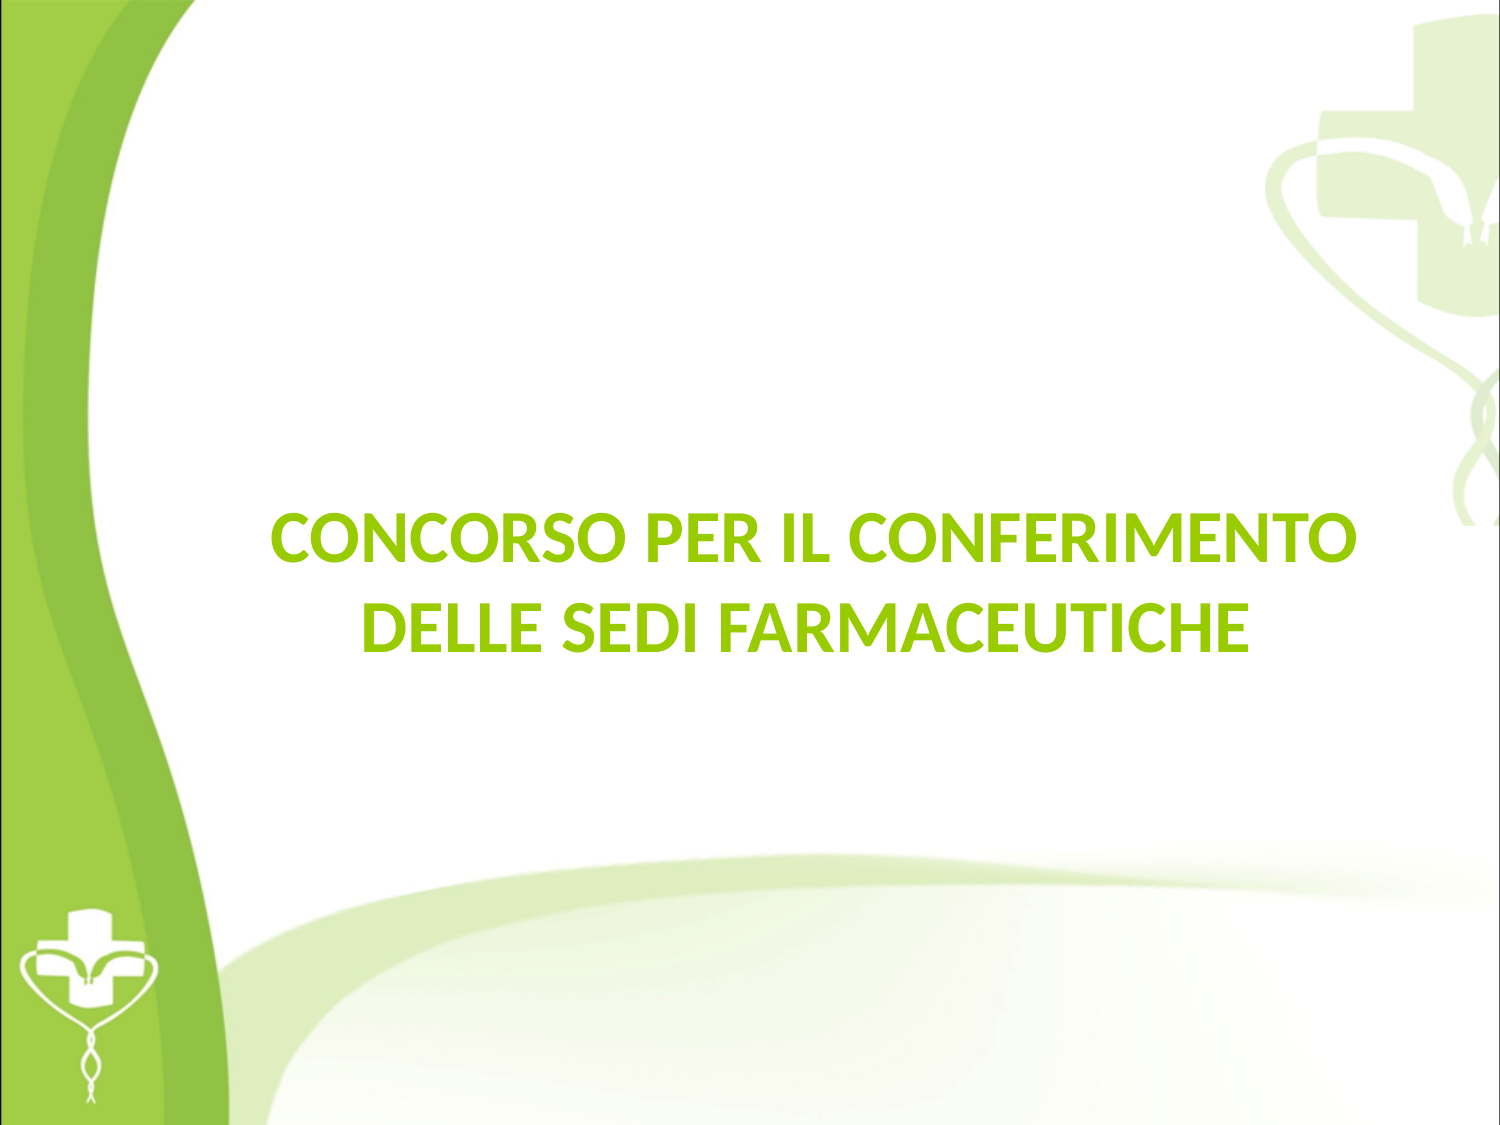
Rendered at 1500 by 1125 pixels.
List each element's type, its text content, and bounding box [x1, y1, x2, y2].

text_box CONCORSO PER IL CONFERIMENTO DELLE SEDI FARMACEUTICHE [194, 479, 1435, 765]
picture [0, 0, 1500, 1125]
